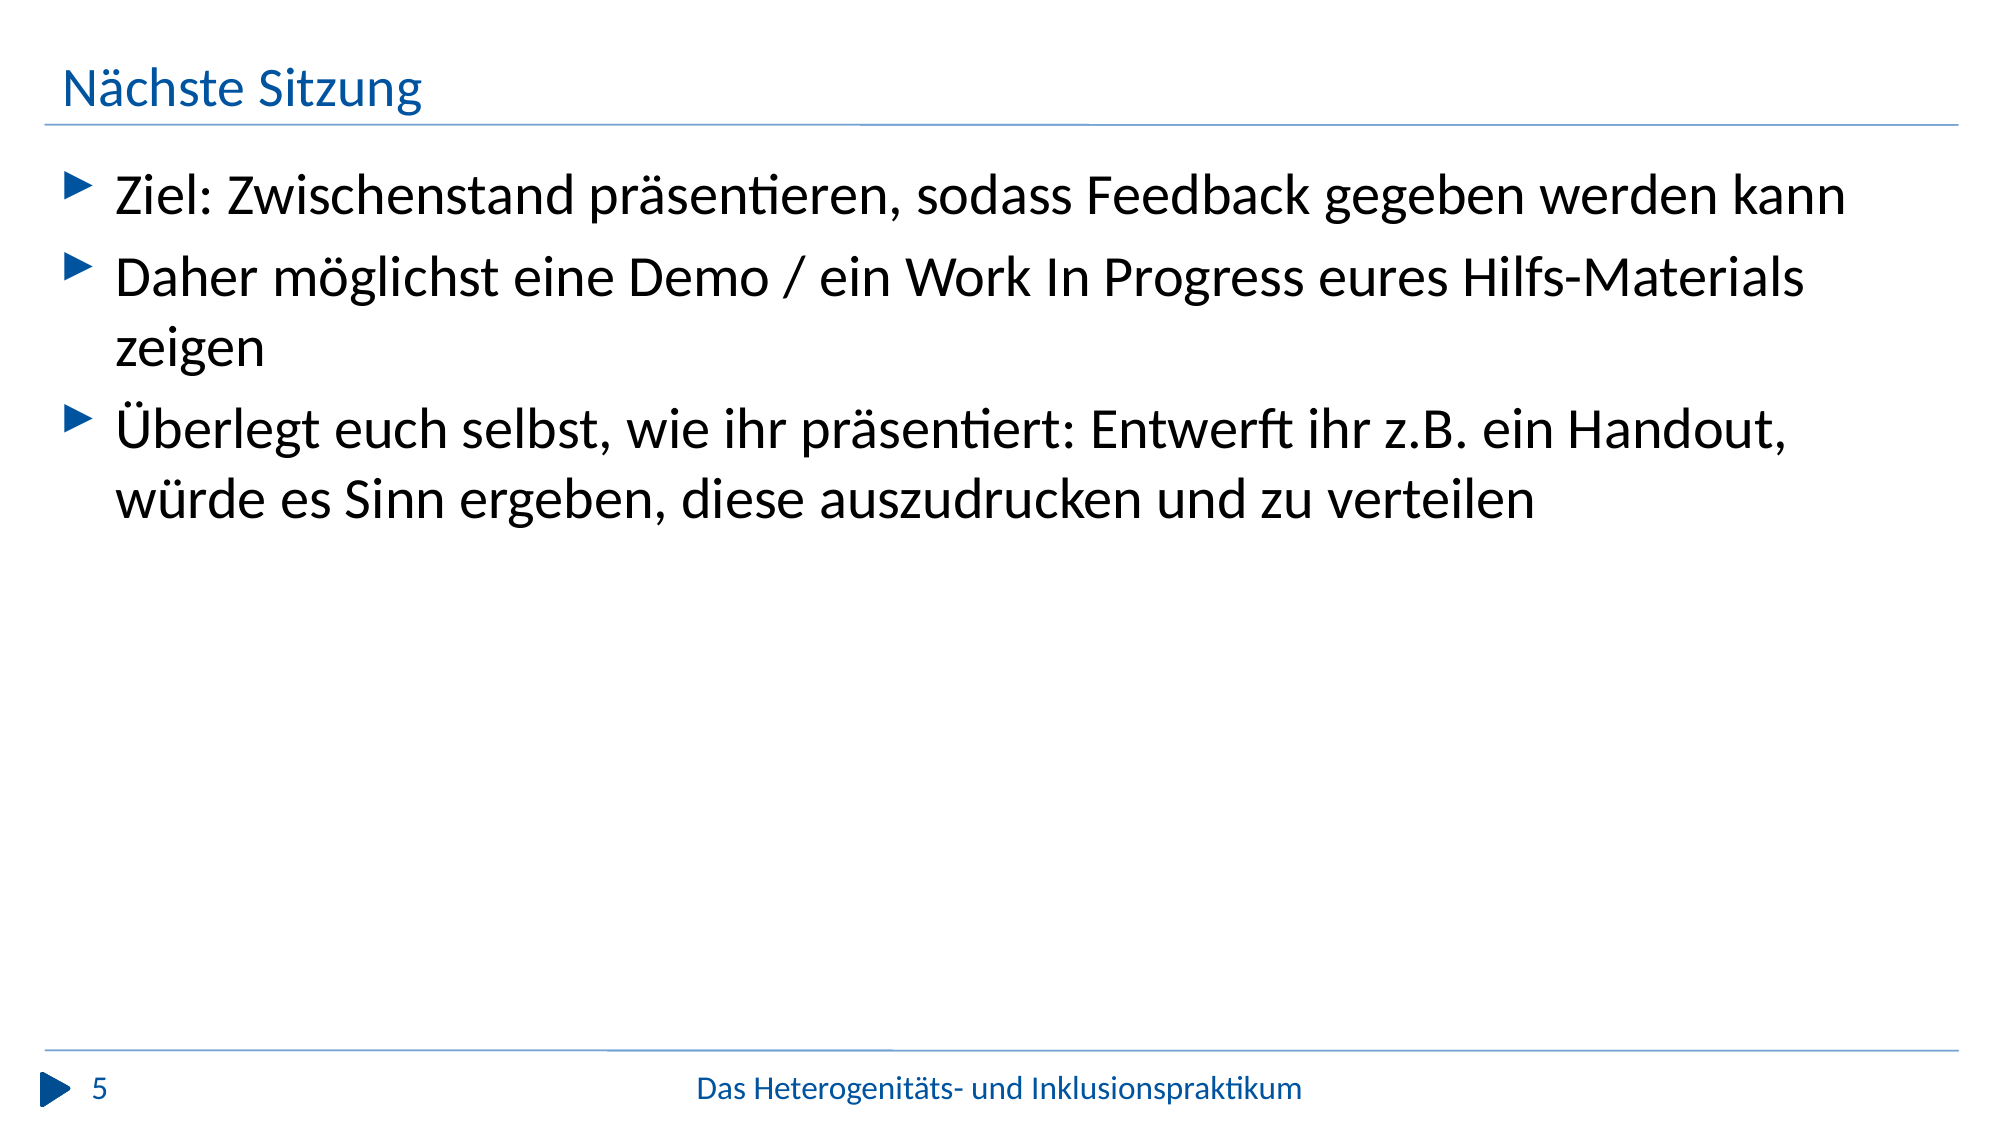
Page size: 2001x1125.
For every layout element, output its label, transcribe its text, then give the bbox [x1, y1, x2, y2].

title Nächste Sitzung [47, 42, 1959, 125]
slide_number 5 [76, 1058, 181, 1119]
footer Das Heterogenitäts- und Inklusionspraktikum [488, 1058, 1512, 1119]
list Ziel: Zwischenstand präsentieren, sodass Feedback gegeben werden kann Daher möglichst eine Demo / ein Work In Progress eures Hilfs-Materials zeigen Überlegt euch selbst, wie ihr präsentiert: Entwerft ihr z.B. ein Handout, würde es Sinn ergeben, diese auszudrucken und zu verteilen [44, 149, 1959, 1035]
